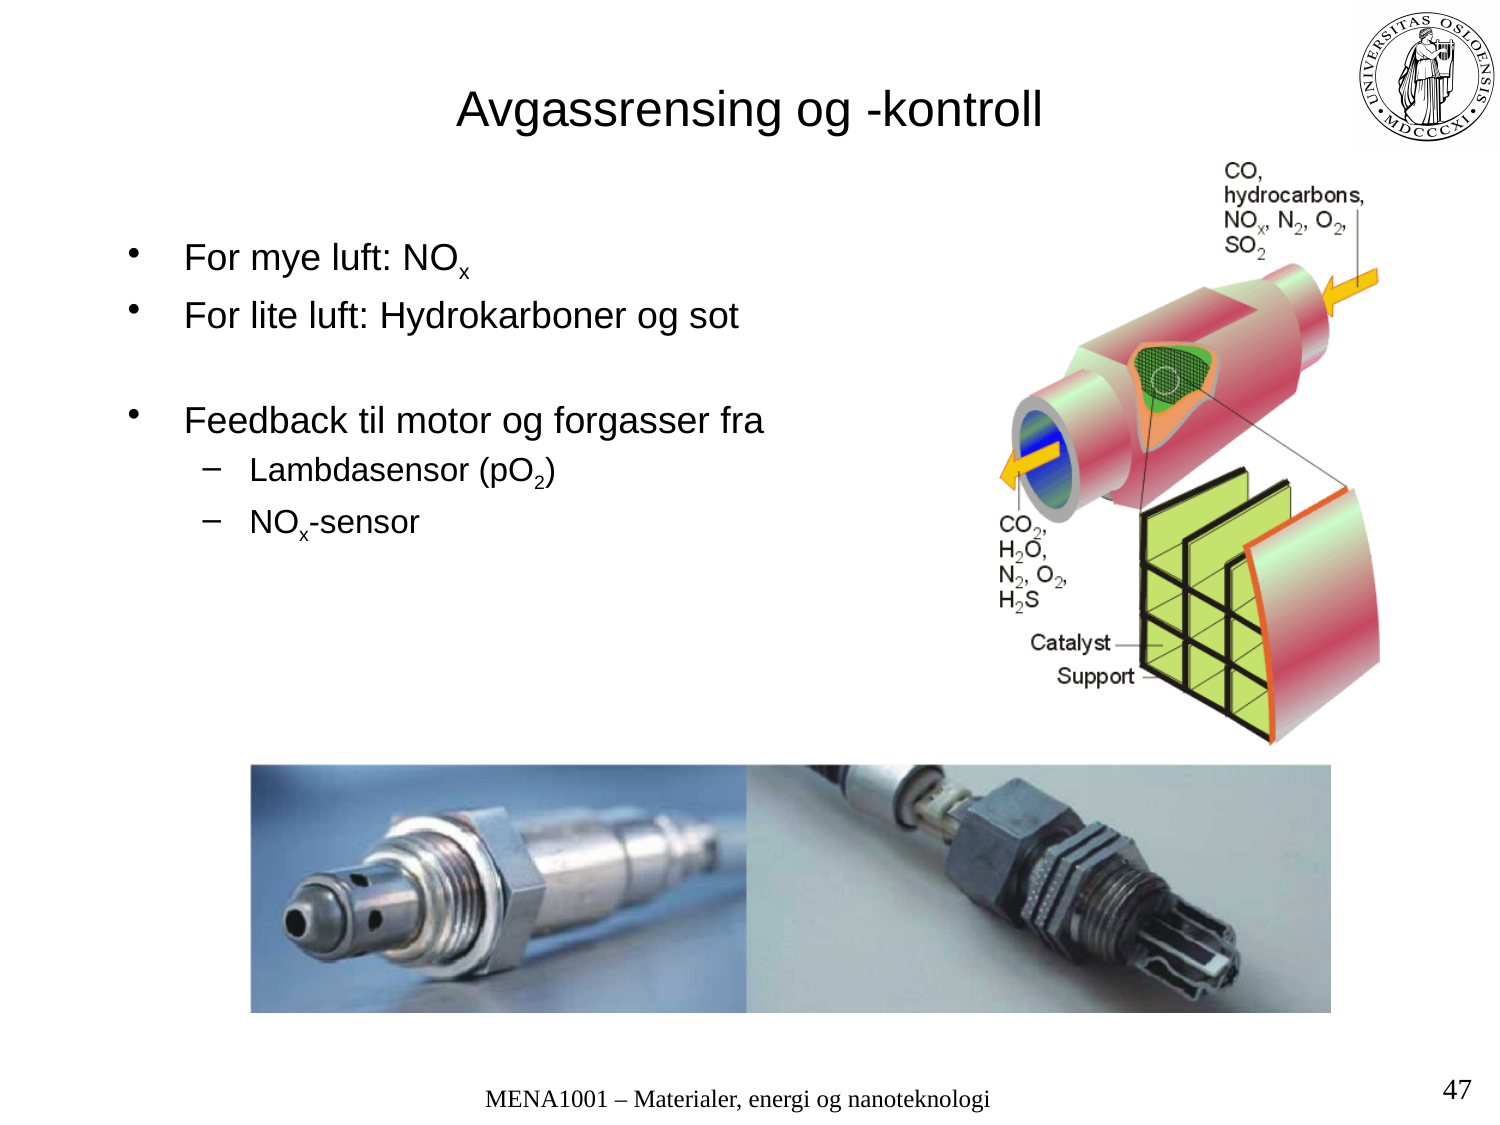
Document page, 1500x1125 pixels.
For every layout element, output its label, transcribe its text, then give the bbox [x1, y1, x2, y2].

list For mye luft: NOx For lite luft: Hydrokarboner og sot Feedback til motor og forgasser fra Lambdasensor (pO2) NOx-sensor [112, 224, 851, 1001]
slide_number 47 [1349, 1062, 1488, 1113]
picture [1352, 4, 1500, 149]
title Avgassrensing og -kontroll [112, 12, 1388, 201]
footer MENA1001 – Materialer, energi og nanoteknologi [466, 1074, 1011, 1125]
picture [249, 763, 1331, 1013]
picture [999, 162, 1380, 747]
